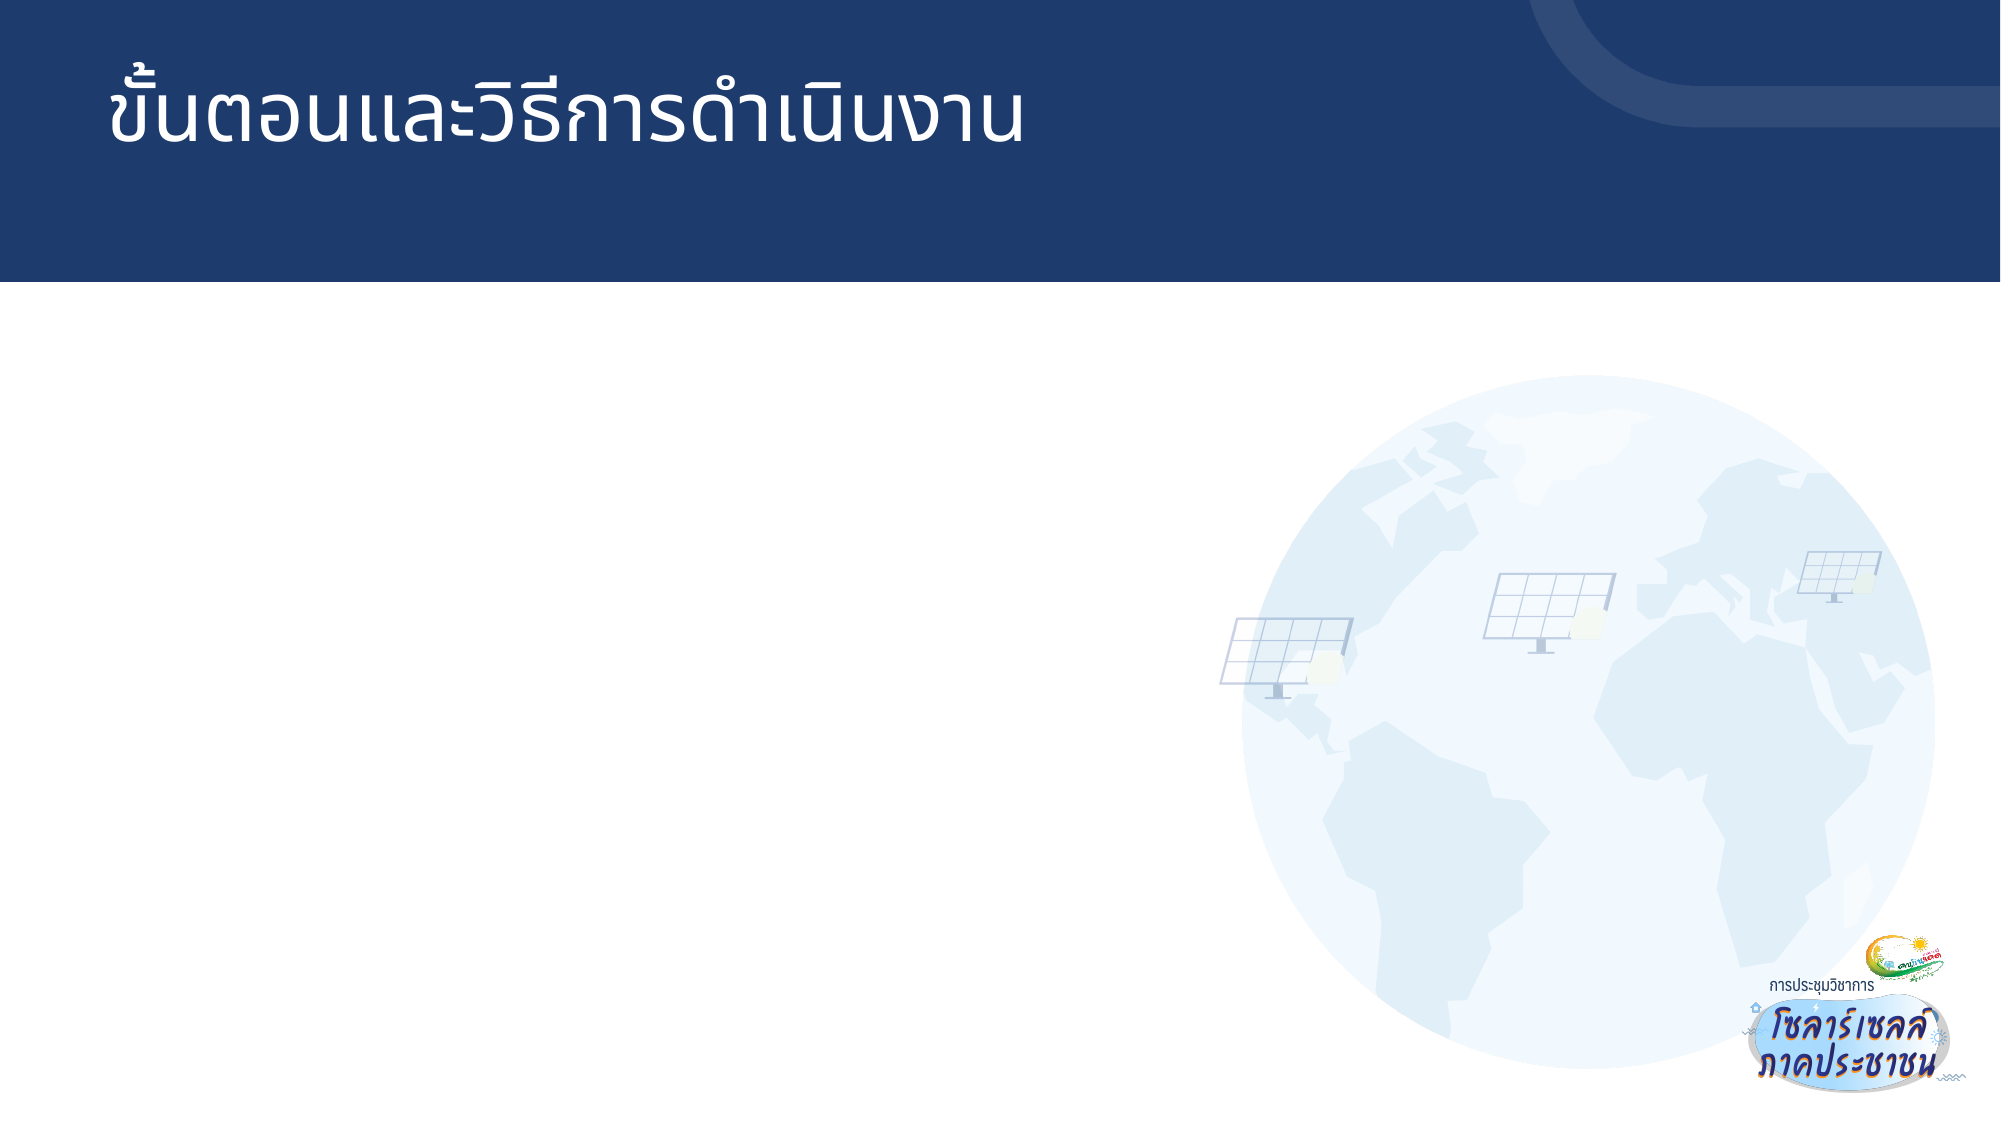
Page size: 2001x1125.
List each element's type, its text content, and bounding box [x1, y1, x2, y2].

picture [0, 0, 2000, 277]
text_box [1742, 923, 1966, 1093]
picture [1219, 375, 1935, 1069]
title ขั้นตอนและวิธีการดำเนินงาน [92, 62, 1344, 186]
